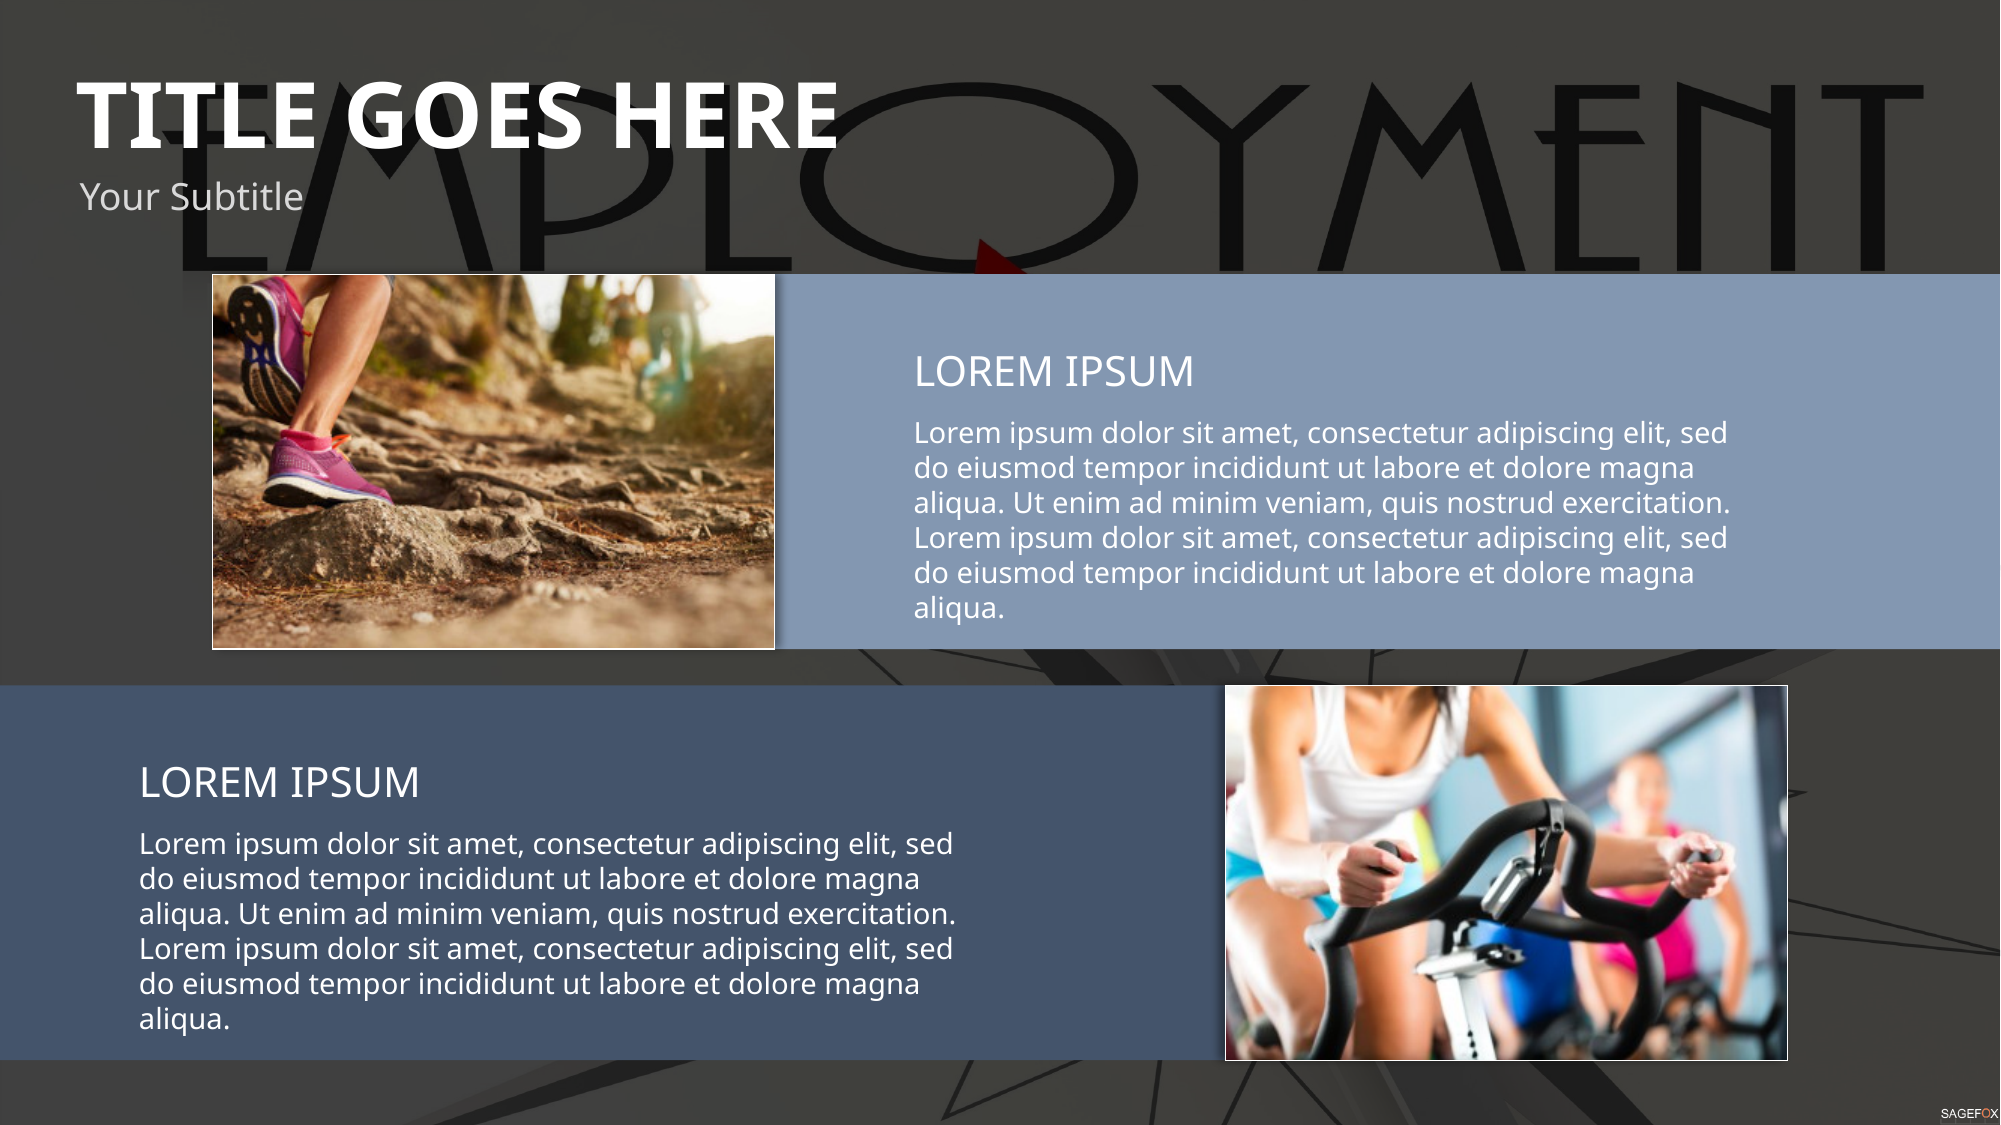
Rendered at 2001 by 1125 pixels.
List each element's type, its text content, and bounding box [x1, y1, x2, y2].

picture [0, 0, 2001, 1125]
text_box [0, 684, 1213, 1061]
text_box [1224, 684, 1789, 1061]
text_box [211, 273, 776, 650]
text_box LOREM IPSUM Lorem ipsum dolor sit amet, consectetur adipiscing elit, sed do eiusmod tempor incididunt ut labore et dolore magna aliqua. Ut enim ad minim veniam, quis nostrud exercitation. Lorem ipsum dolor sit amet, consectetur adipiscing elit, sed do eiusmod tempor incididunt ut labore et dolore magna aliqua. [898, 337, 1764, 632]
text_box [786, 273, 2000, 650]
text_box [60, 49, 1020, 227]
text_box LOREM IPSUM Lorem ipsum dolor sit amet, consectetur adipiscing elit, sed do eiusmod tempor incididunt ut labore et dolore magna aliqua. Ut enim ad minim veniam, quis nostrud exercitation. Lorem ipsum dolor sit amet, consectetur adipiscing elit, sed do eiusmod tempor incididunt ut labore et dolore magna aliqua. [124, 748, 989, 1043]
